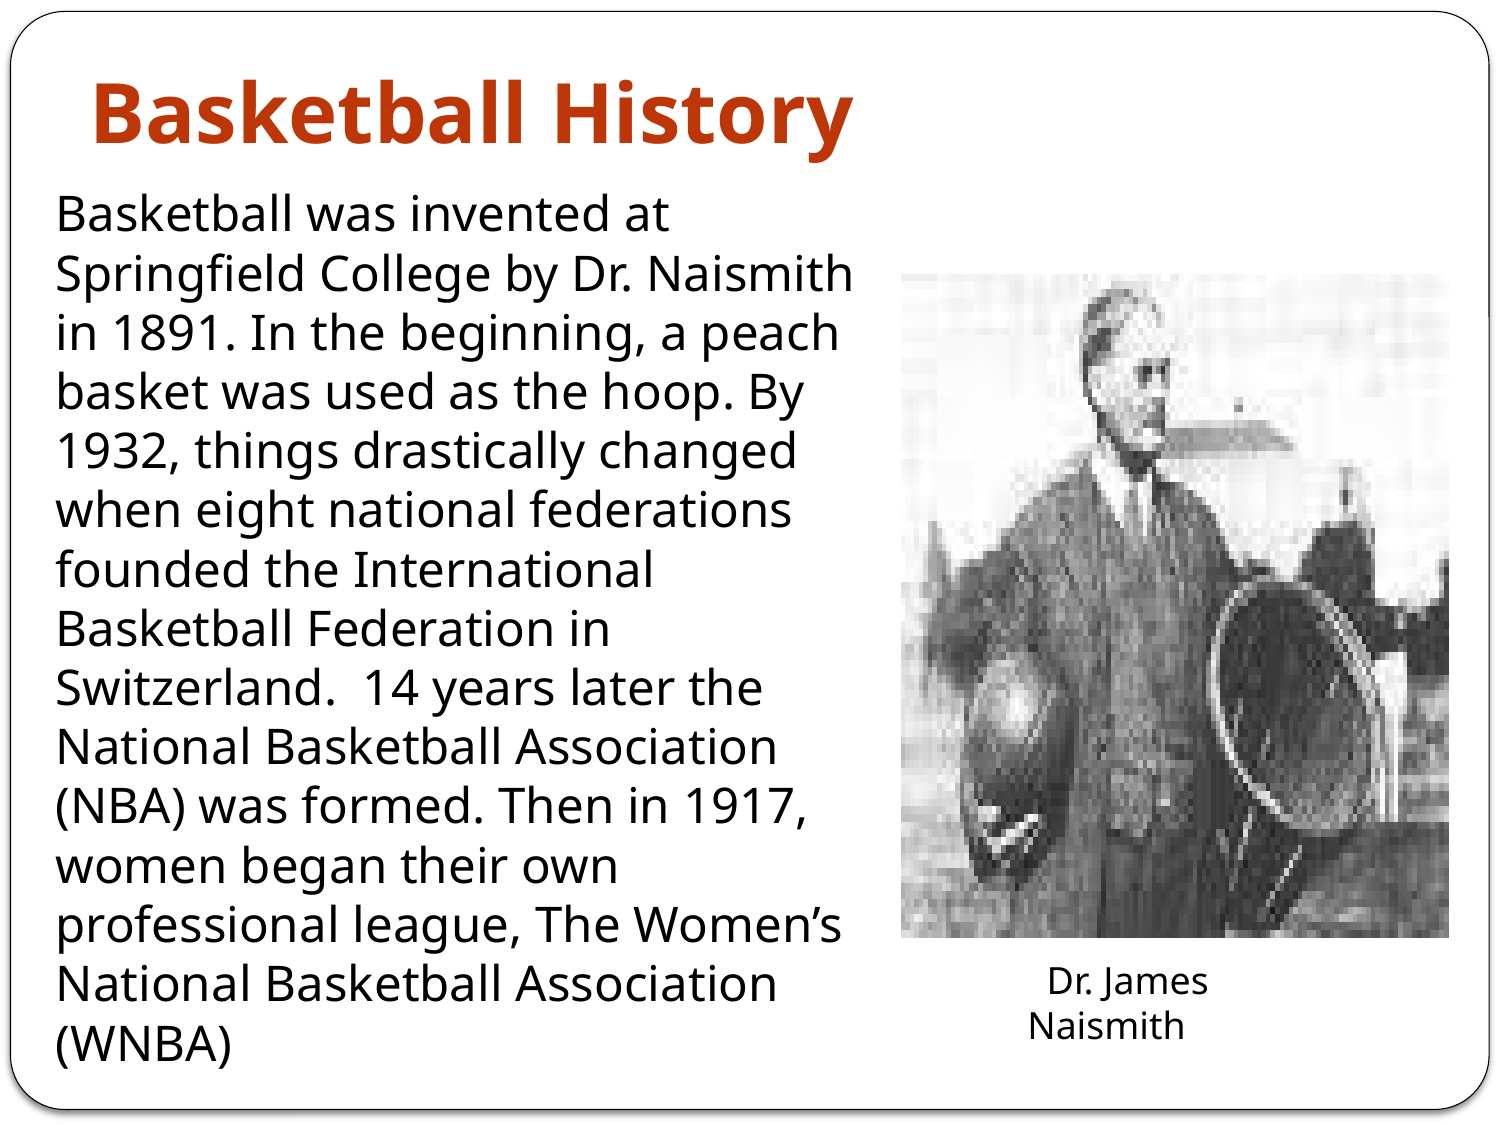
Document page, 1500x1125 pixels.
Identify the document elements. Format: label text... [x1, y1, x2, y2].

picture [901, 274, 1449, 938]
title Basketball History [75, 24, 1425, 175]
list Basketball was invented at Springfield College by Dr. Naismith in 1891. In the beginning, a peach basket was used as the hoop. By 1932, things drastically changed when eight national federations founded the International Basketball Federation in Switzerland. 14 years later the National Basketball Association (NBA) was formed. Then in 1917, women began their own professional league, The Women’s National Basketball Association (WNBA) [0, 174, 888, 1088]
text_box Dr. James Naismith [1012, 949, 1388, 1055]
